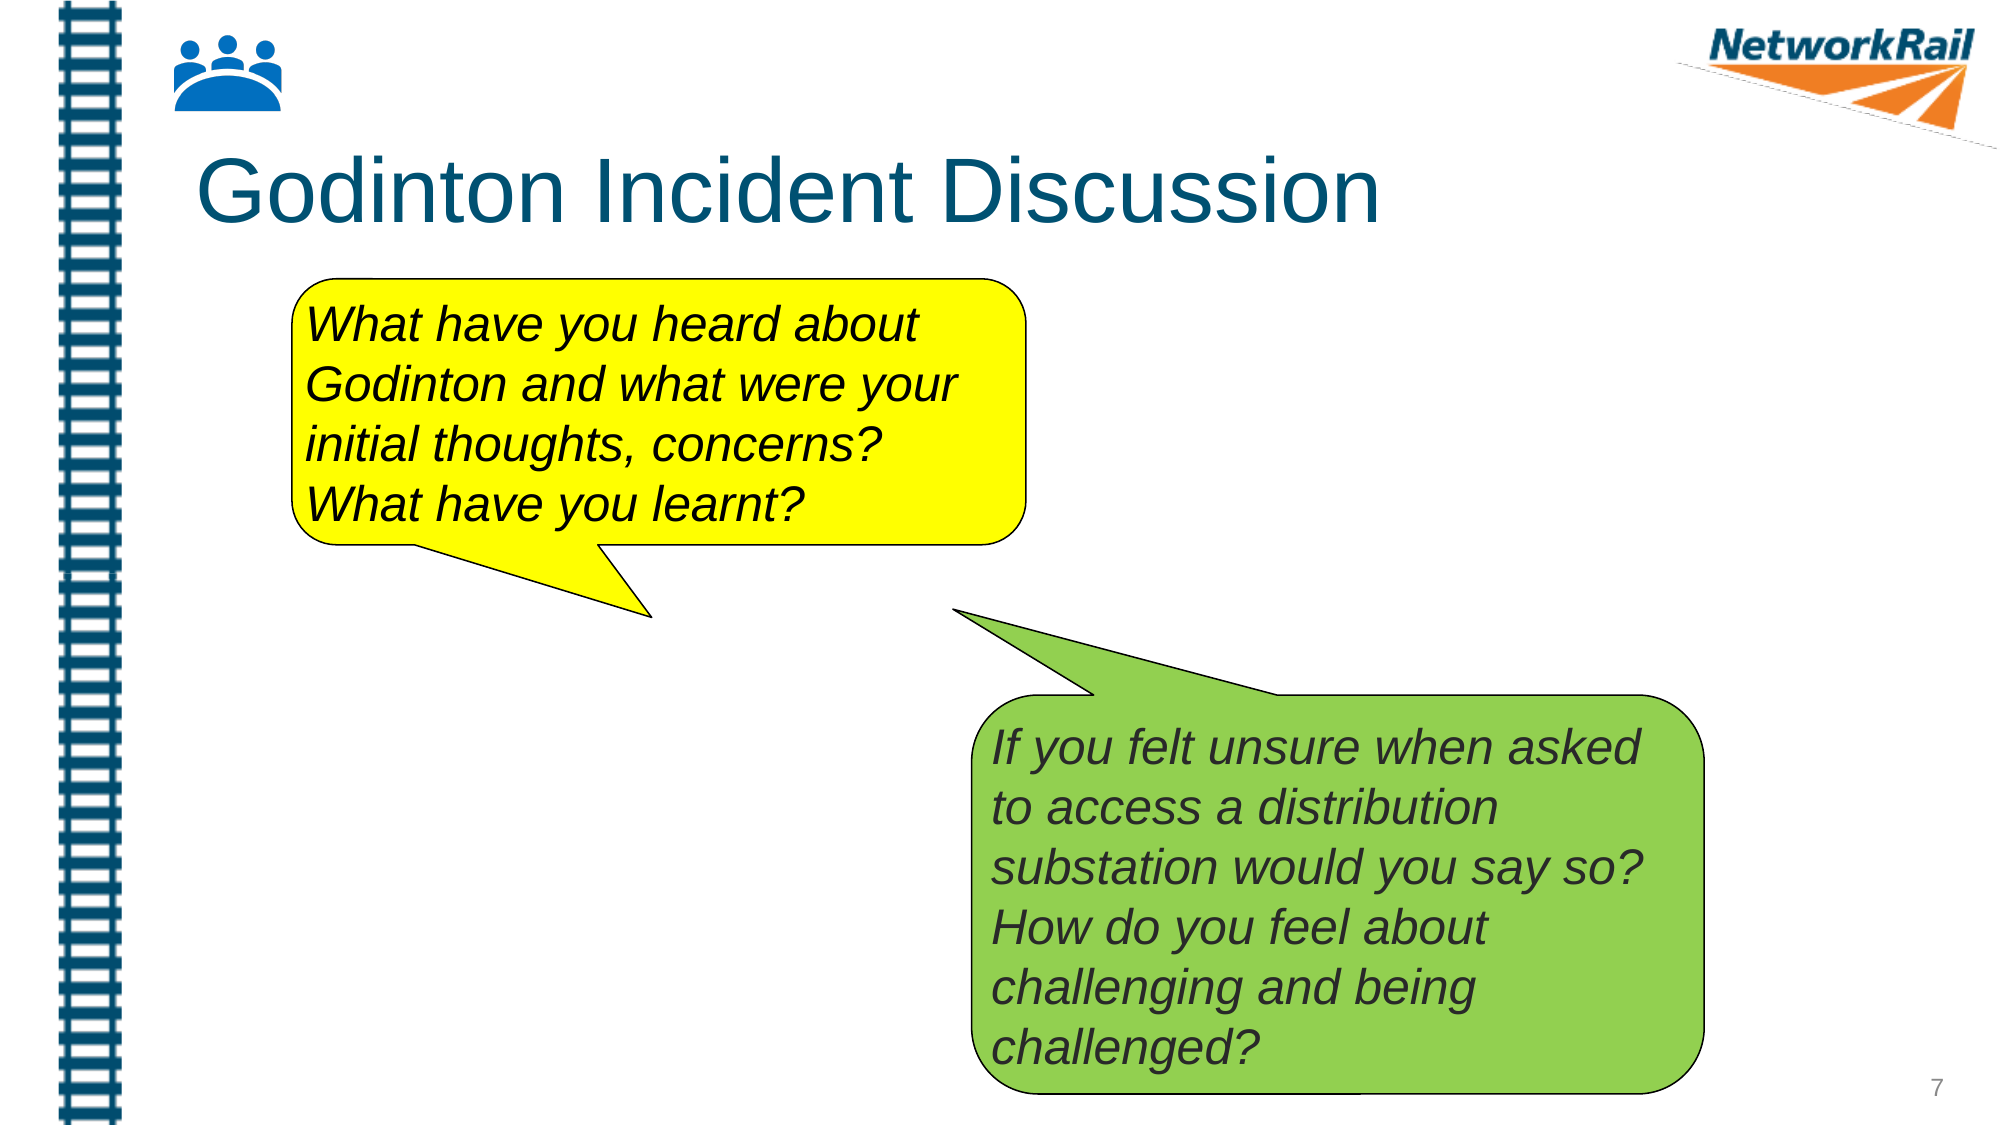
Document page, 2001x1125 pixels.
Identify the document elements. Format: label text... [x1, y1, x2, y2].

picture [59, 1019, 65, 1033]
picture [71, 345, 109, 359]
picture [71, 768, 109, 782]
picture [59, 545, 65, 560]
picture [115, 618, 121, 632]
picture [71, 20, 109, 34]
picture [115, 743, 121, 757]
picture [115, 1044, 121, 1058]
picture [115, 668, 121, 682]
picture [59, 718, 65, 732]
picture [71, 270, 109, 284]
picture [59, 45, 65, 59]
picture [59, 345, 65, 359]
picture [115, 70, 121, 84]
picture [71, 944, 109, 958]
picture [71, 370, 109, 384]
picture [71, 70, 109, 84]
picture [71, 869, 109, 883]
picture [71, 919, 109, 933]
picture [115, 844, 121, 858]
text_box What have you heard about Godinton and what were your initial thoughts, concerns? What have you learnt? [291, 278, 1026, 618]
picture [59, 768, 65, 782]
picture [115, 45, 121, 59]
picture [71, 1019, 109, 1033]
picture [71, 120, 109, 134]
picture [71, 593, 109, 607]
picture [59, 894, 65, 908]
picture [59, 420, 65, 434]
picture [59, 145, 65, 159]
picture [59, 445, 65, 459]
picture [71, 220, 109, 234]
picture [71, 1119, 109, 1125]
picture [115, 270, 121, 284]
picture [71, 643, 109, 657]
picture [115, 994, 121, 1008]
picture [71, 545, 109, 560]
picture [115, 1069, 121, 1083]
picture [115, 320, 121, 334]
picture [71, 718, 109, 732]
picture [71, 994, 109, 1008]
text_box If you felt unsure when asked to access a distribution substation would you say so? How do you feel about challenging and being challenged? [952, 609, 1705, 1094]
picture [71, 618, 109, 632]
picture [71, 95, 109, 109]
picture [59, 1, 65, 9]
picture [71, 395, 109, 409]
picture [71, 420, 109, 434]
picture [59, 470, 65, 484]
picture [115, 145, 121, 159]
picture [115, 819, 121, 833]
picture [115, 718, 121, 732]
picture [115, 220, 121, 234]
slide_number 7 [1819, 1071, 1960, 1102]
picture [115, 869, 121, 883]
picture [59, 869, 65, 883]
picture [115, 170, 121, 184]
picture [59, 320, 65, 334]
picture [59, 969, 65, 983]
picture [59, 1094, 65, 1108]
picture [71, 495, 109, 509]
picture [115, 574, 121, 582]
picture [59, 618, 65, 632]
picture [59, 395, 65, 409]
picture [59, 919, 65, 933]
picture [115, 470, 121, 484]
picture [115, 919, 121, 933]
picture [71, 1069, 109, 1083]
picture [71, 195, 109, 209]
picture [115, 370, 121, 384]
picture [115, 1094, 121, 1108]
picture [71, 445, 109, 459]
picture [59, 668, 65, 682]
picture [59, 693, 65, 707]
picture [59, 593, 65, 607]
picture [71, 1094, 109, 1108]
picture [59, 520, 65, 535]
picture [59, 70, 65, 84]
picture [71, 320, 109, 334]
picture [71, 969, 109, 983]
picture [71, 245, 109, 259]
picture [59, 295, 65, 309]
picture [115, 768, 121, 782]
picture [59, 819, 65, 833]
picture [59, 1044, 65, 1058]
picture [59, 793, 65, 808]
picture [59, 994, 65, 1008]
picture [71, 45, 109, 59]
picture [71, 574, 109, 582]
picture [59, 220, 65, 234]
picture [71, 693, 109, 707]
picture [59, 643, 65, 657]
picture [1674, 0, 2000, 150]
picture [59, 1069, 65, 1083]
picture [115, 20, 121, 34]
picture [115, 195, 121, 209]
picture [115, 545, 121, 560]
picture [59, 245, 65, 259]
picture [59, 95, 65, 109]
picture [115, 120, 121, 134]
picture [71, 844, 109, 858]
picture [59, 495, 65, 509]
picture [115, 1019, 121, 1033]
picture [115, 495, 121, 509]
picture [71, 793, 109, 808]
picture [115, 395, 121, 409]
picture [71, 819, 109, 833]
picture [59, 370, 65, 384]
picture [59, 170, 65, 184]
picture [115, 693, 121, 707]
picture [59, 844, 65, 858]
picture [115, 593, 121, 607]
picture [71, 470, 109, 484]
picture [163, 8, 292, 138]
picture [71, 1044, 109, 1058]
picture [115, 1, 121, 9]
picture [115, 295, 121, 309]
picture [71, 170, 109, 184]
picture [115, 520, 121, 535]
picture [115, 969, 121, 983]
picture [59, 195, 65, 209]
picture [71, 743, 109, 757]
picture [59, 574, 65, 582]
picture [71, 668, 109, 682]
picture [115, 944, 121, 958]
picture [115, 345, 121, 359]
picture [115, 445, 121, 459]
picture [115, 643, 121, 657]
picture [115, 95, 121, 109]
picture [115, 420, 121, 434]
picture [71, 145, 109, 159]
text_box Godinton Incident Discussion [180, 135, 1771, 207]
picture [115, 894, 121, 908]
picture [71, 520, 109, 535]
picture [59, 743, 65, 757]
picture [59, 270, 65, 284]
picture [115, 245, 121, 259]
picture [59, 944, 65, 958]
picture [71, 295, 109, 309]
picture [59, 120, 65, 134]
picture [59, 20, 65, 34]
picture [115, 793, 121, 808]
picture [71, 1, 109, 9]
picture [71, 894, 109, 908]
